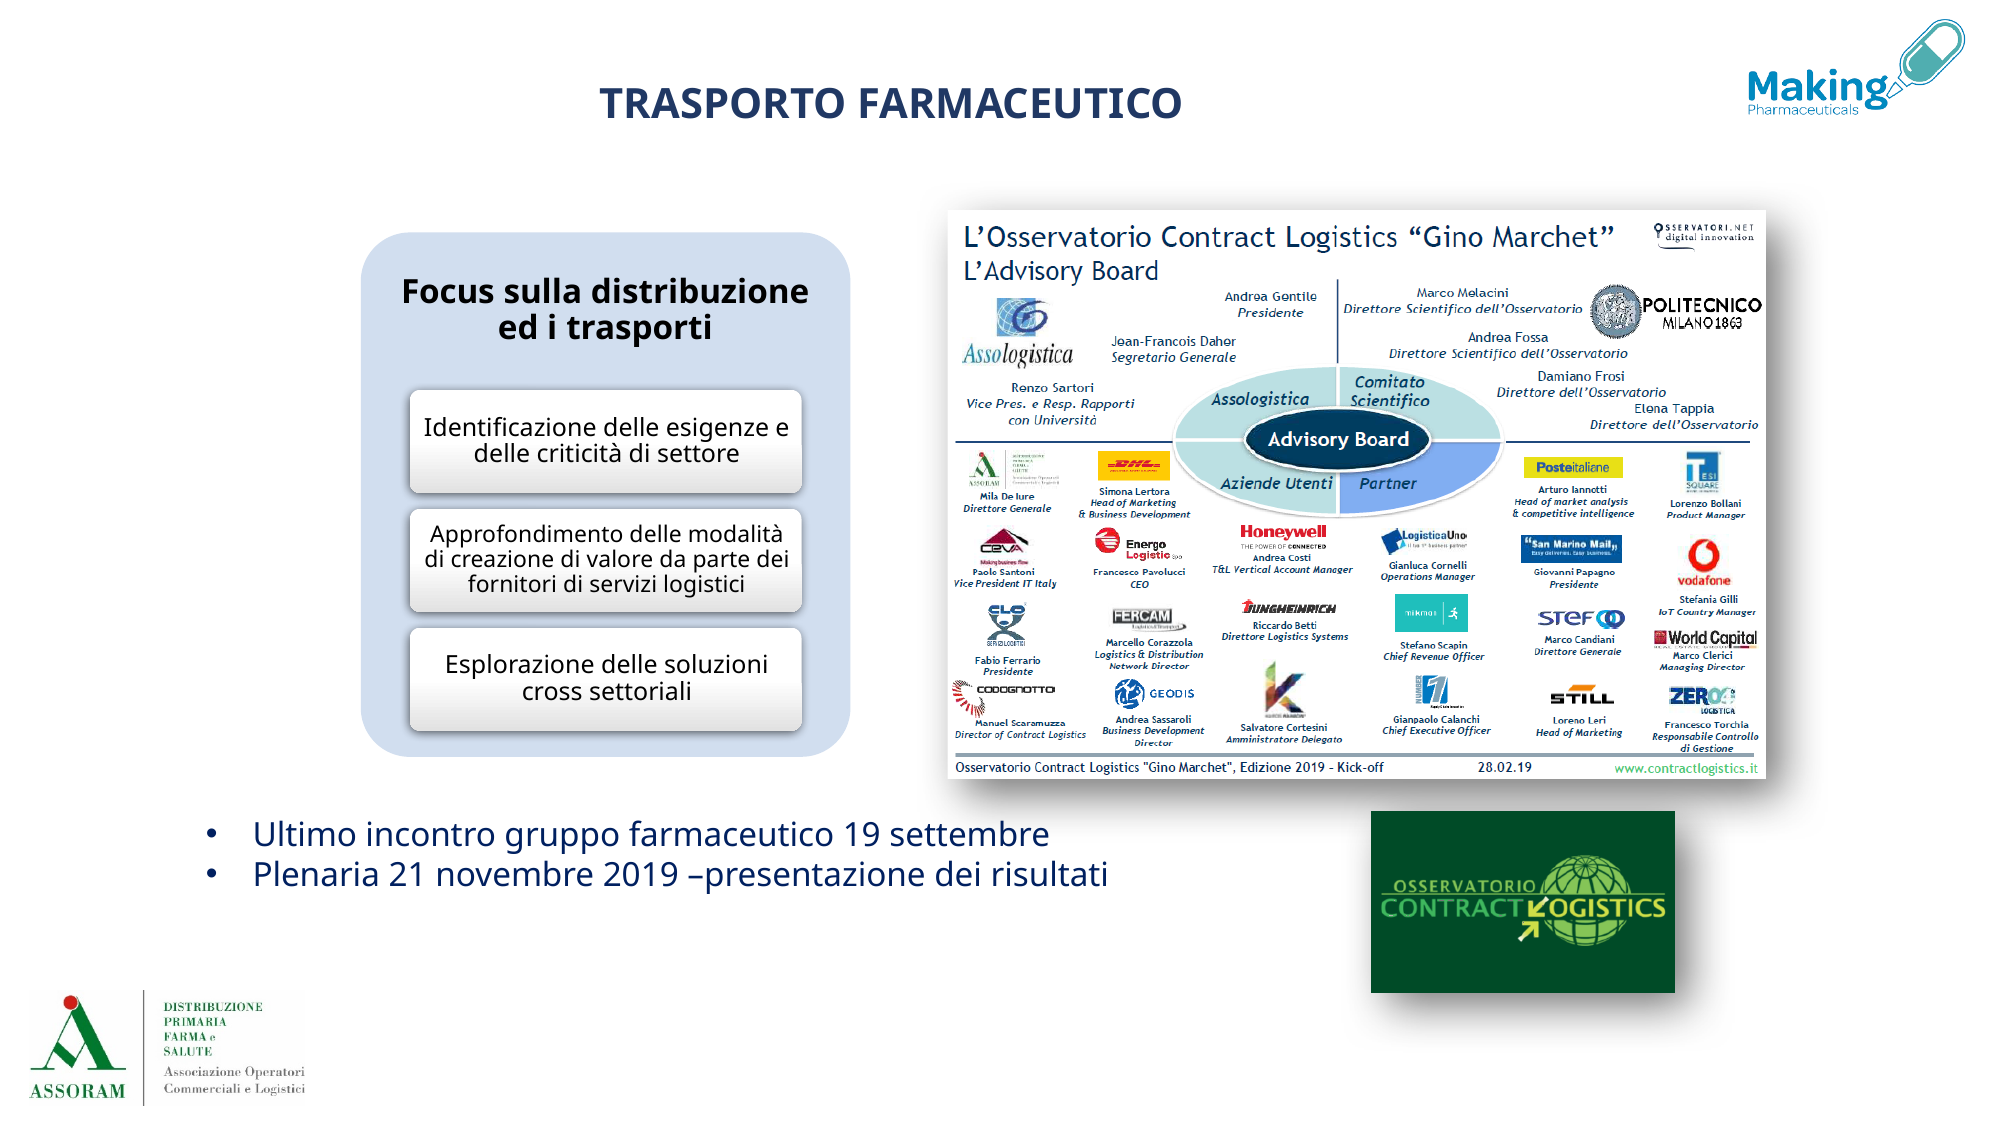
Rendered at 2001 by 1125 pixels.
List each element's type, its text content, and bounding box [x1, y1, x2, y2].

picture [1371, 811, 1675, 993]
picture [947, 210, 1766, 779]
text_box Ultimo incontro gruppo farmaceutico 19 settembre Plenaria 21 novembre 2019 –presentazione dei risultati [191, 806, 1135, 901]
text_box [360, 232, 851, 757]
picture [29, 990, 305, 1106]
picture [1743, 15, 1970, 118]
text_box TRASPORTO FARMACEUTICO [585, 69, 1199, 135]
